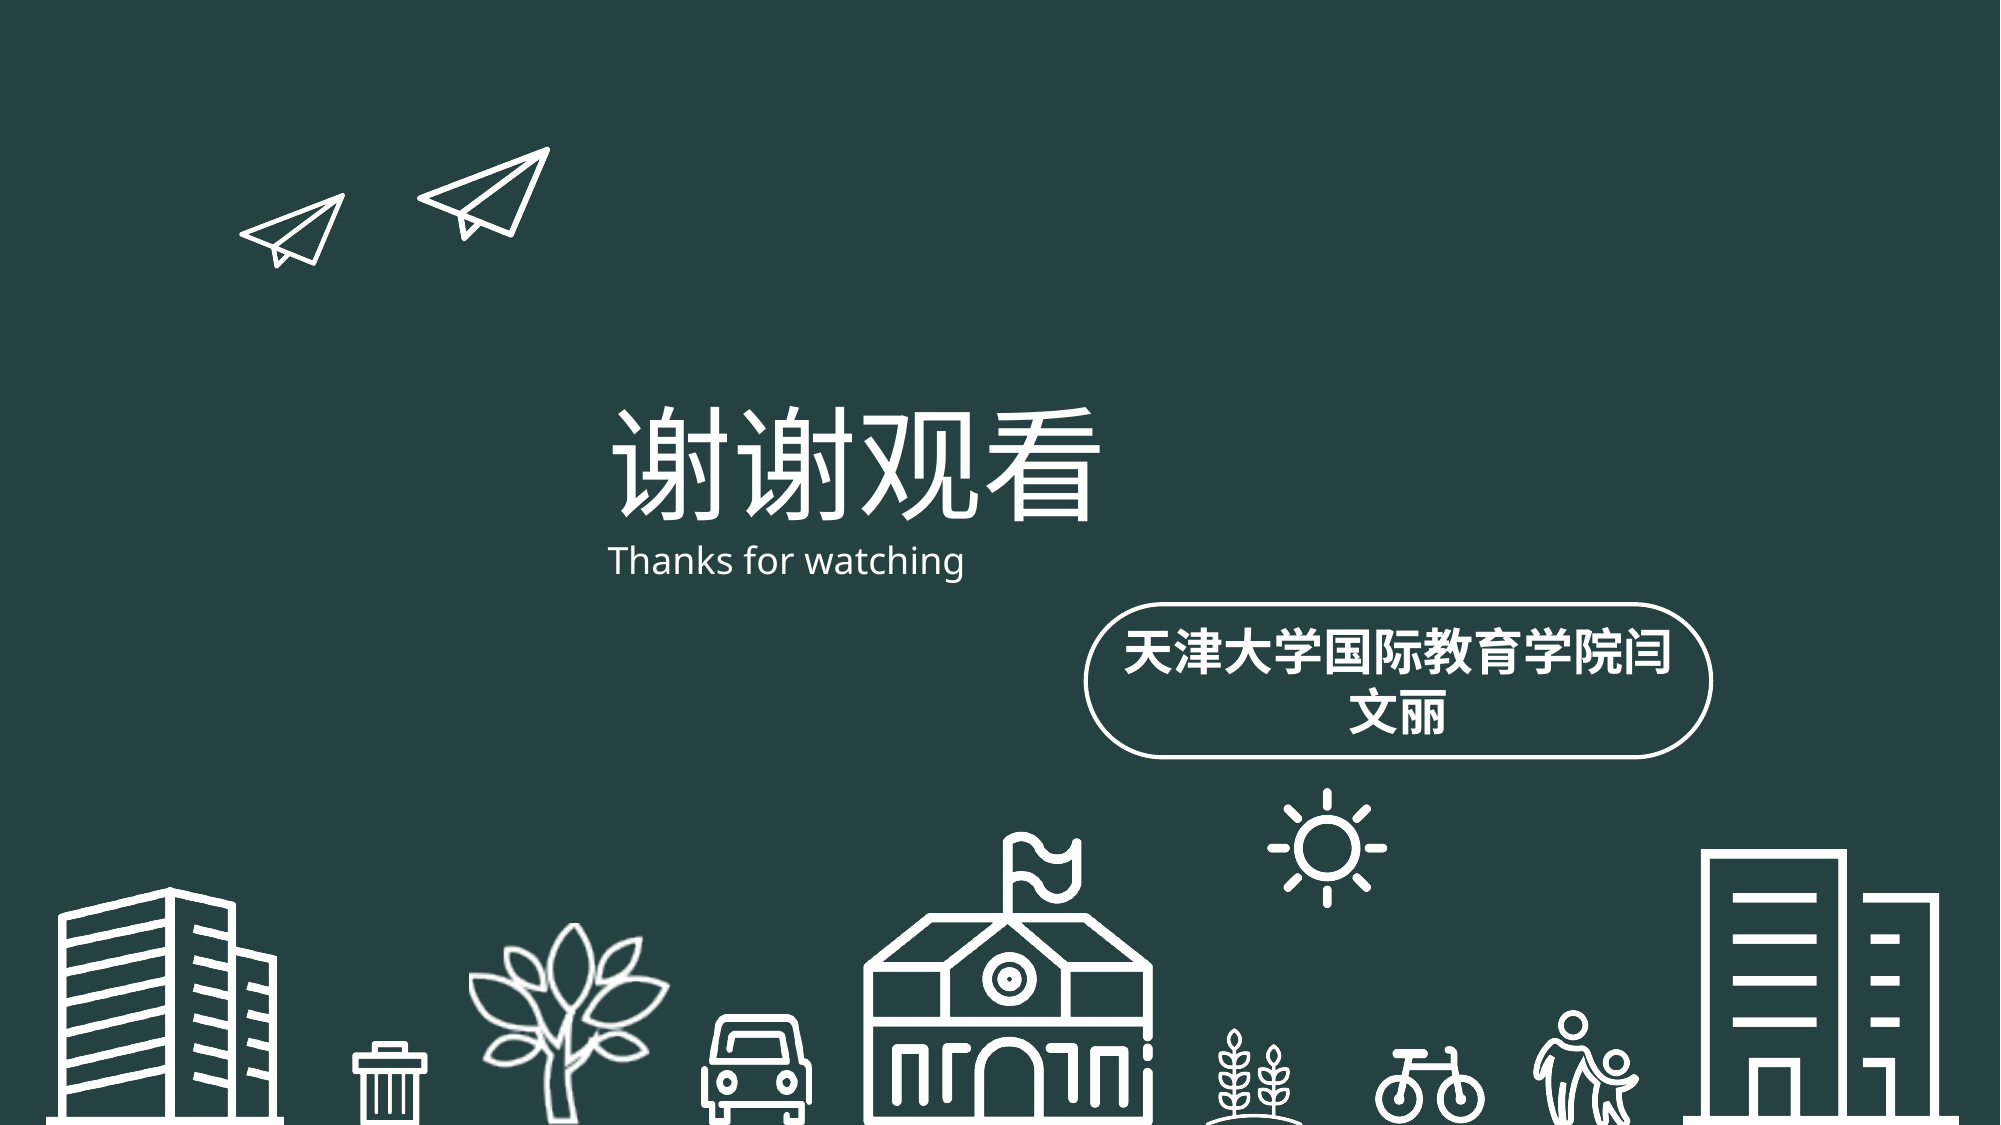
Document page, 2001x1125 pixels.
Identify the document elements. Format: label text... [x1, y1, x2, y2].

picture [232, 170, 352, 291]
picture [342, 1035, 438, 1125]
picture [1375, 1046, 1486, 1125]
picture [820, 793, 1182, 1125]
picture [45, 887, 284, 1125]
text_box 谢谢观看 Thanks for watching [592, 379, 1408, 589]
picture [1683, 849, 1959, 1125]
text_box 天津大学国际教育学院闫文丽 [1084, 603, 1713, 759]
picture [469, 923, 678, 1125]
picture [1259, 780, 1395, 916]
picture [1510, 994, 1662, 1125]
picture [701, 1014, 812, 1125]
picture [408, 118, 559, 269]
picture [1199, 1022, 1309, 1125]
